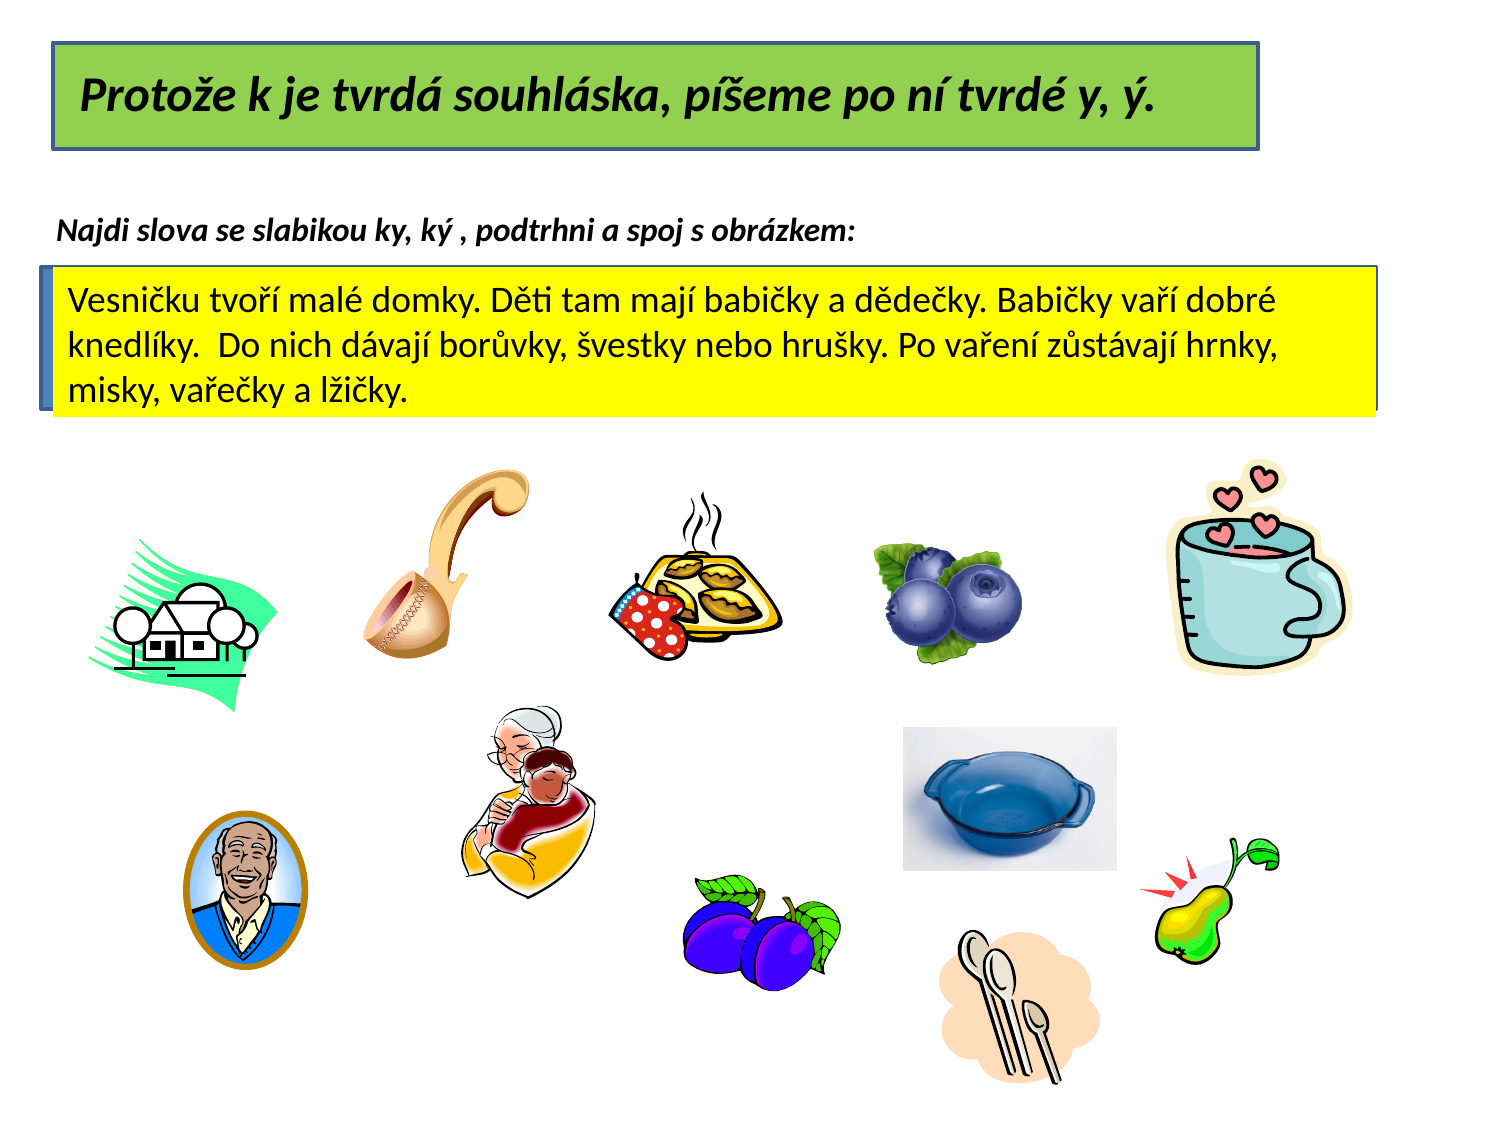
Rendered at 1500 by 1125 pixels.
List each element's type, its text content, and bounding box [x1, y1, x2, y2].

text_box Protože k je tvrdá souhláska, píšeme po ní tvrdé y, ý. [64, 54, 1211, 130]
picture [1163, 455, 1356, 679]
picture [678, 869, 855, 1000]
picture [1139, 833, 1283, 965]
text_box [51, 41, 1260, 151]
picture [903, 727, 1117, 871]
text_box Vesničku tvoří malé domky. Děti tam mají babičky a dědečky. Babičky vaří dobré knedlíky. Do nich dávají borůvky, švestky nebo hrušky. Po vaření zůstávají hrnky, misky, vařečky a lžičky. [53, 267, 1376, 417]
text_box Najdi slova se slabikou ky, ký , podtrhni a spoj s obrázkem: [41, 184, 1377, 260]
picture [359, 467, 533, 660]
text_box [39, 265, 1378, 411]
picture [88, 538, 278, 713]
picture [182, 810, 309, 971]
picture [938, 928, 1100, 1086]
picture [607, 491, 783, 662]
picture [454, 703, 597, 900]
picture [867, 514, 1034, 681]
